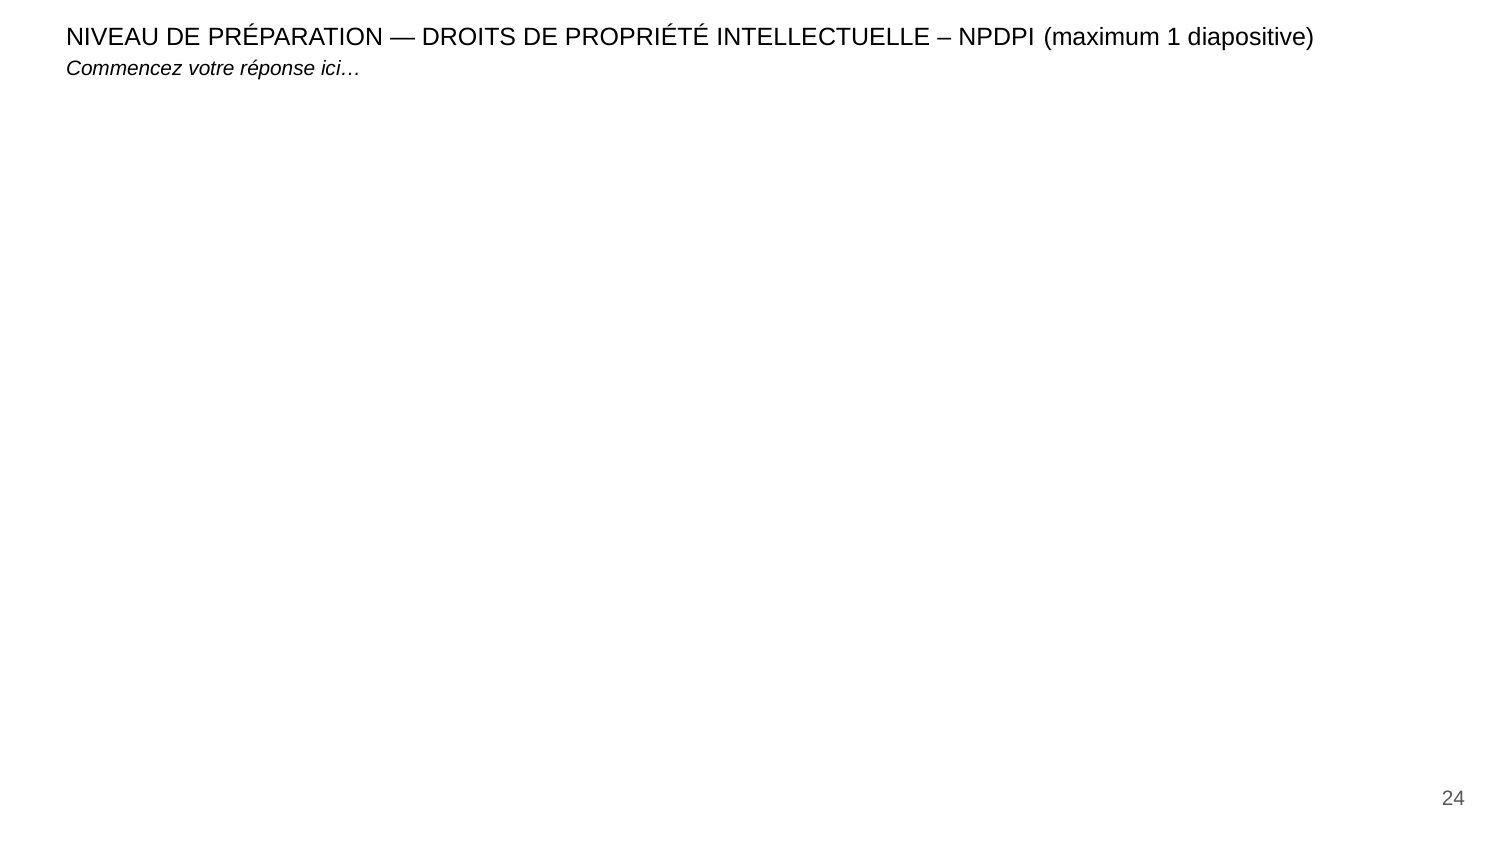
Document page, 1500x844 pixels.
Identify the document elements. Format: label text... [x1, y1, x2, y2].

slide_number 24 [1389, 764, 1480, 830]
text_box NIVEAU DE PRÉPARATION — DROITS DE PROPRIÉTÉ INTELLECTUELLE – NPDPI (maximum 1 diapositive) [51, 5, 1449, 39]
title Commencez votre réponse ici… [51, 39, 1449, 751]
